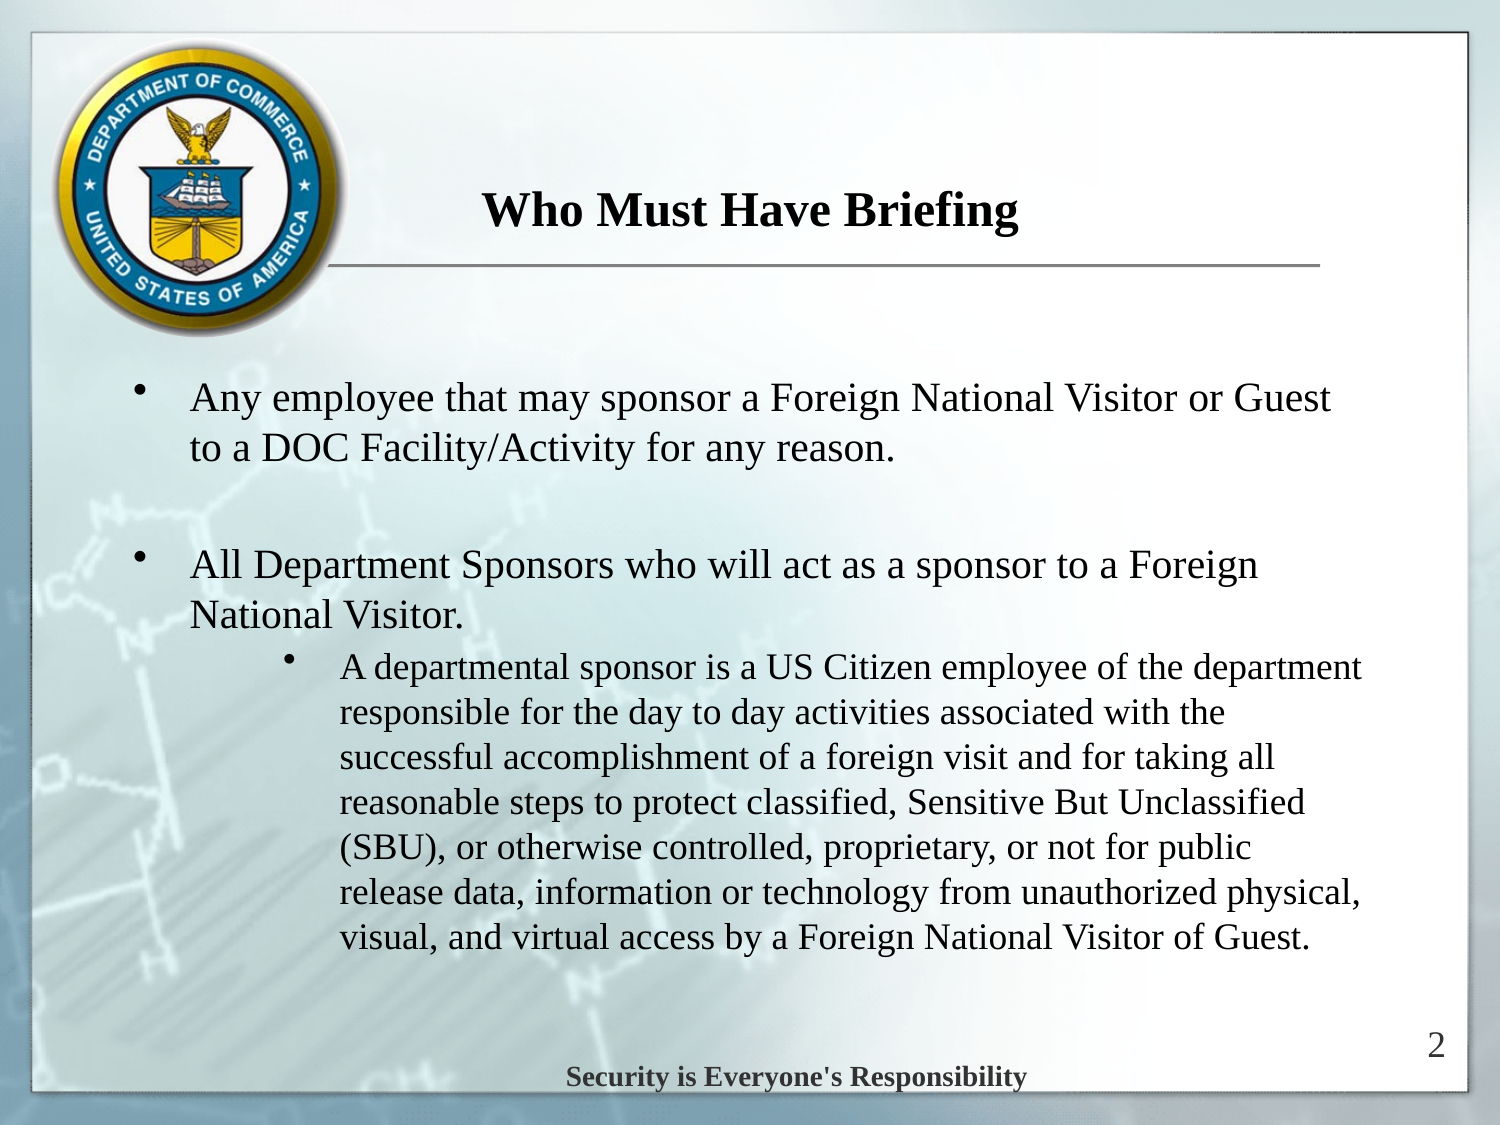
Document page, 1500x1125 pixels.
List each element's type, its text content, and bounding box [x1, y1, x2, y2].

title Who Must Have Briefing [354, 149, 1175, 263]
picture [0, 0, 1500, 1125]
text_box 2 [1412, 1012, 1463, 1088]
text_box Security is Everyone's Responsibility [324, 1050, 1277, 1100]
text_box Any employee that may sponsor a Foreign National Visitor or Guest to a DOC Facility/Activity for any reason. All Department Sponsors who will act as a sponsor to a Foreign National Visitor. A departmental sponsor is a US Citizen employee of the department responsible for the day to day activities associated with the successful accomplishment of a foreign visit and for taking all reasonable steps to protect classified, Sensitive But Unclassified (SBU), or otherwise controlled, proprietary, or not for public release data, information or technology from unauthorized physical, visual, and virtual access by a Foreign National Visitor of Guest. [118, 362, 1382, 1013]
